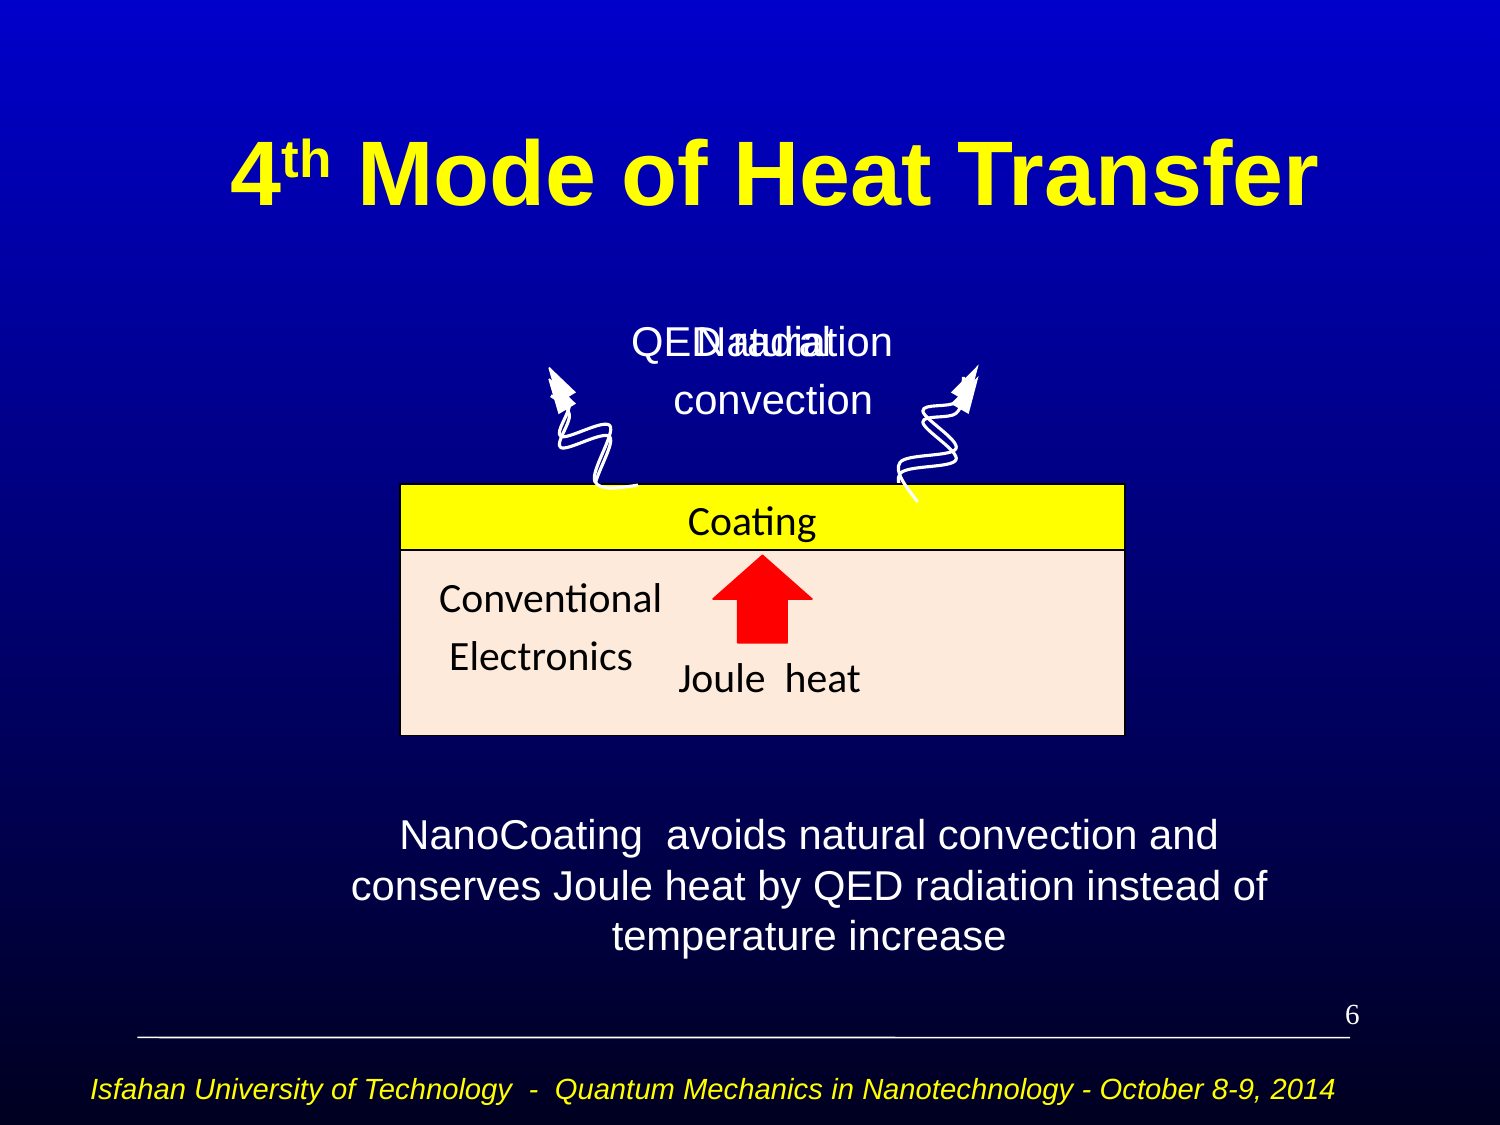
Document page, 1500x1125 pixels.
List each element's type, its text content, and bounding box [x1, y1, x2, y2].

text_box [663, 555, 956, 755]
slide_number 6 [1062, 987, 1376, 1088]
text_box [911, 483, 1125, 549]
footer Isfahan University of Technology - Quantum Mechanics in Nanotechnology - October 8-9, 2014 [74, 1062, 1444, 1125]
text_box [399, 549, 1125, 736]
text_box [530, 299, 979, 501]
text_box Coating [672, 521, 911, 550]
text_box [530, 508, 979, 512]
title 4th Mode of Heat Transfer [99, 75, 1375, 263]
text_box Conventional Electronics [394, 563, 658, 643]
text_box [399, 483, 672, 549]
text_box NanoCoating avoids natural convection and conserves Joule heat by QED radiation instead of temperature increase [321, 800, 1297, 966]
